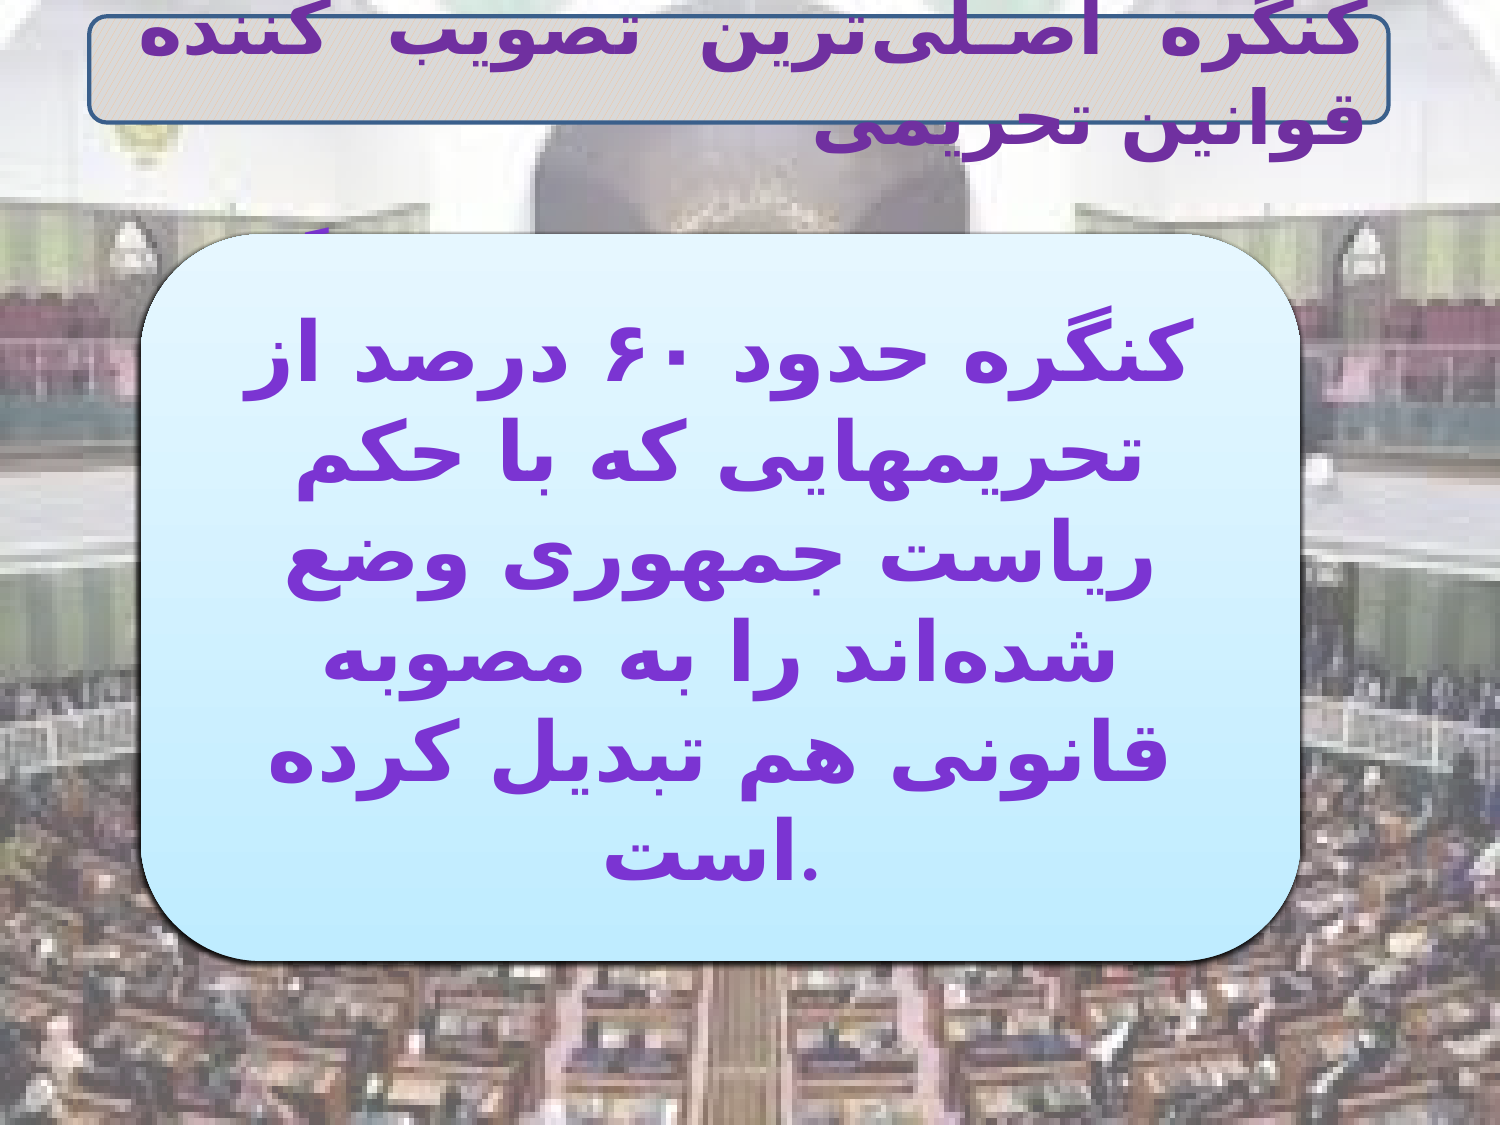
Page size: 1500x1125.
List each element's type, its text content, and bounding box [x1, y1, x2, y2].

text_box کنگره اصلی‌ترین تصویب کننده قوانین تحریمی [87, 14, 1391, 125]
text_box کنگره حدود ۶۰ درصد از تحریمهایی که با حکم ریاست جمهوری وضع شده‌اند را به مصوبه قانونی هم تبدیل کرده است. [139, 233, 1302, 962]
